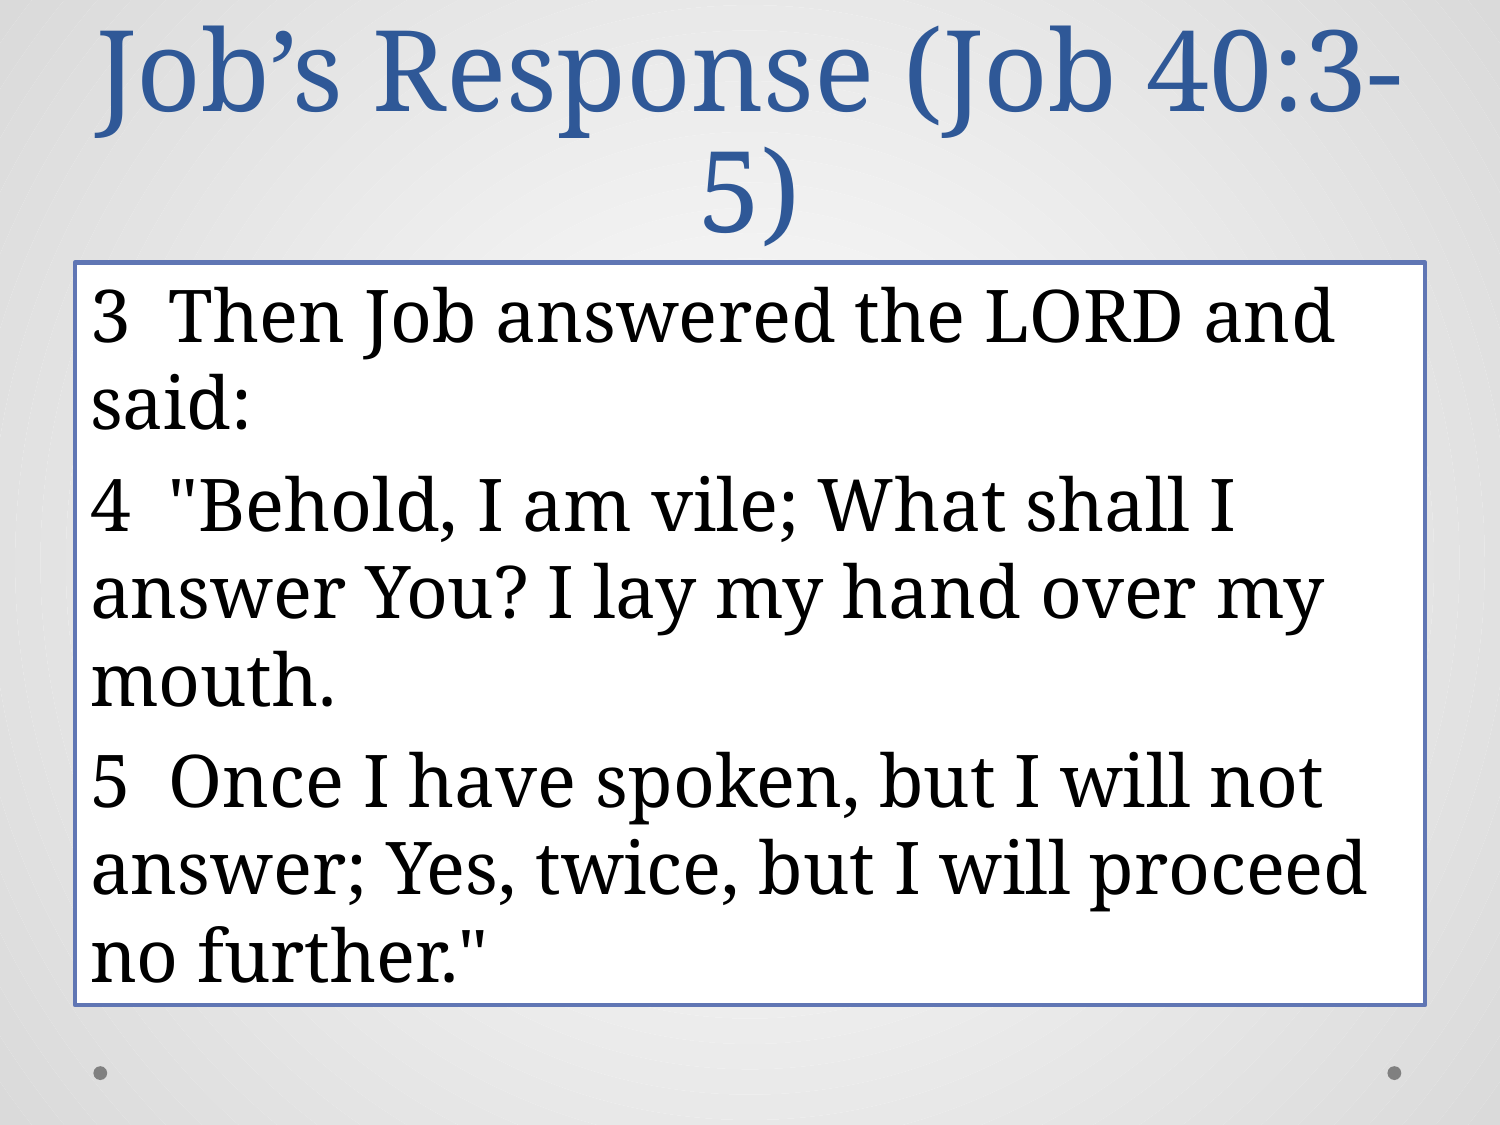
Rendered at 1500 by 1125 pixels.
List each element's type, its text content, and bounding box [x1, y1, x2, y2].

list 3 Then Job answered the LORD and said: 4 "Behold, I am vile; What shall I answer You? I lay my hand over my mouth. 5 Once I have spoken, but I will not answer; Yes, twice, but I will proceed no further." [73, 260, 1427, 1007]
title Job’s Response (Job 40:3-5) [75, 99, 1425, 260]
